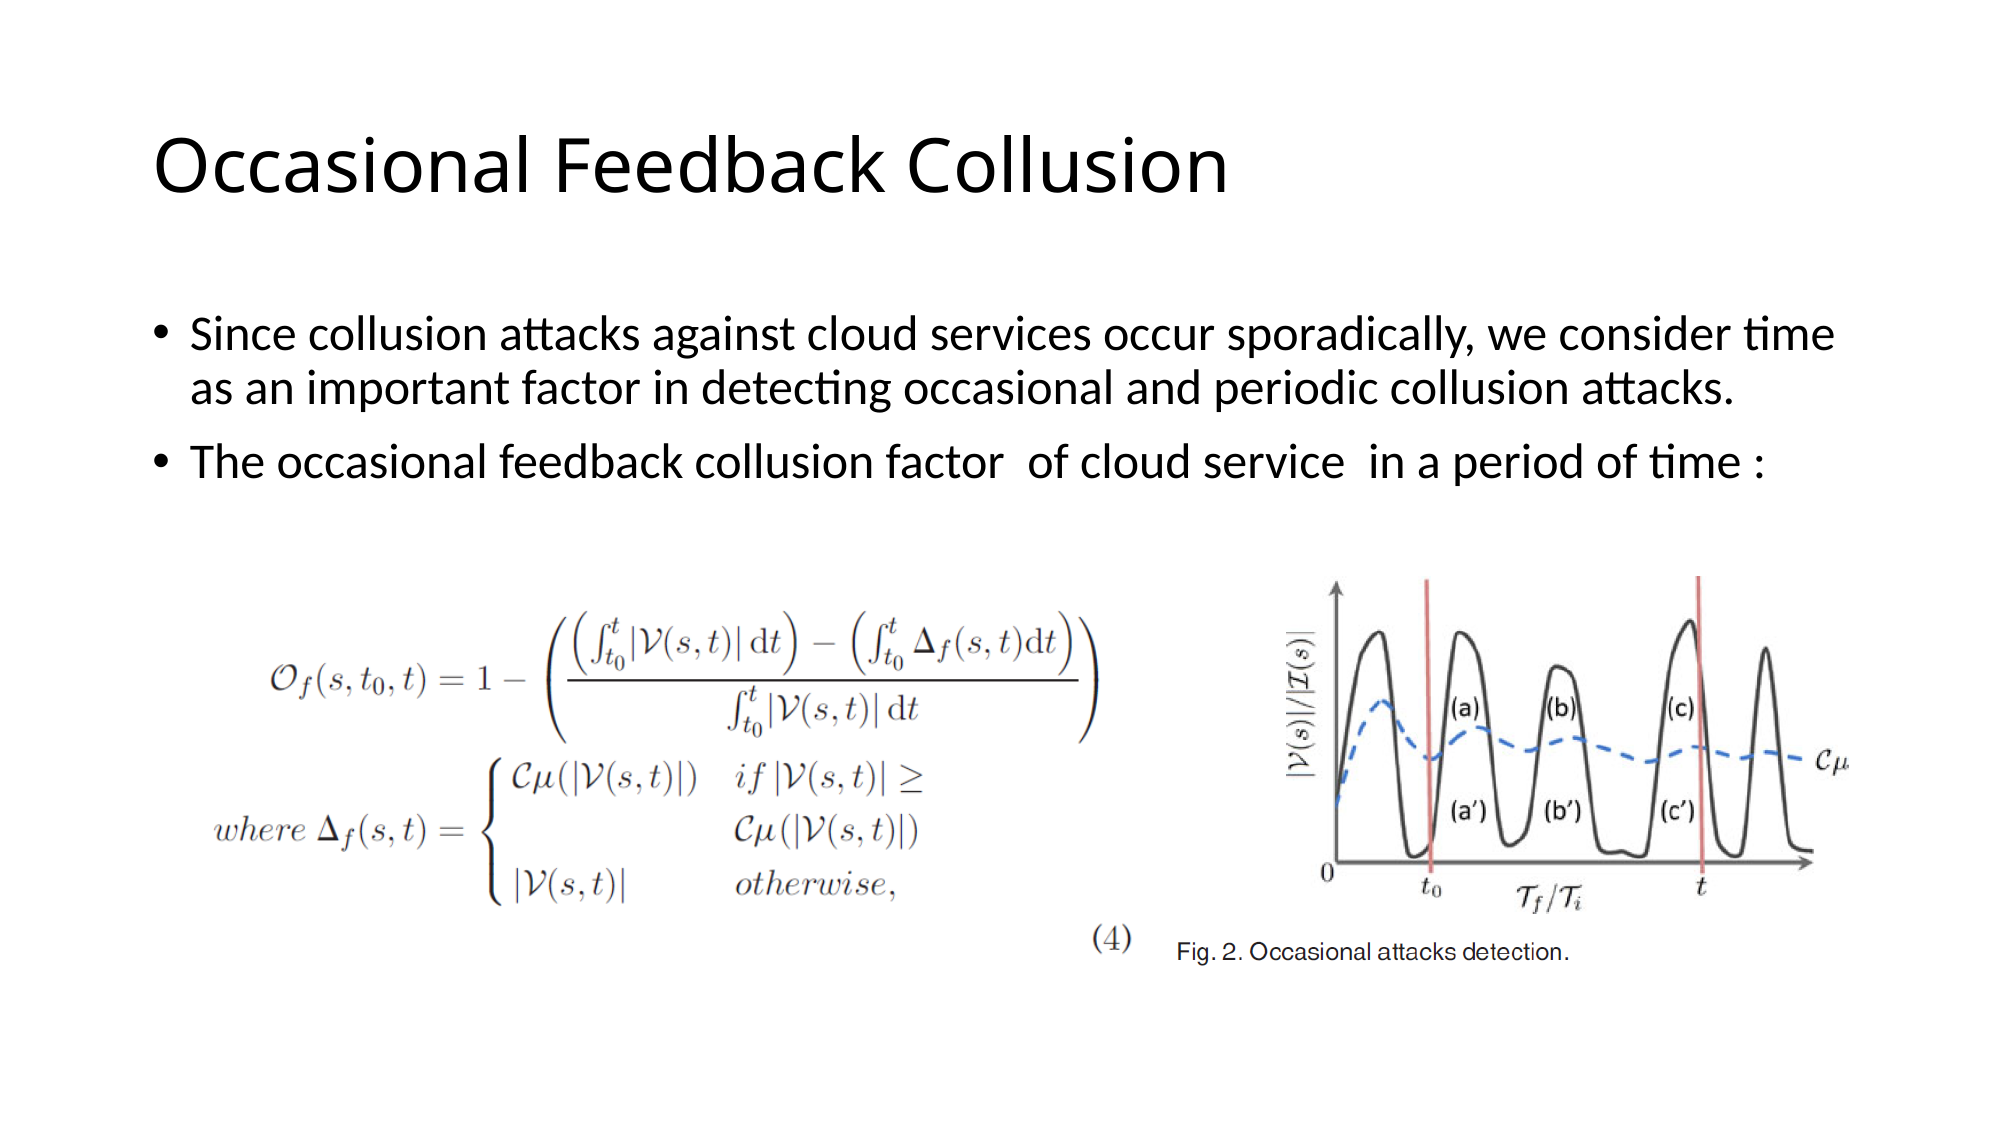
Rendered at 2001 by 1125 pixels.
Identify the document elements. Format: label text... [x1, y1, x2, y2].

picture [1163, 557, 1884, 972]
picture [181, 571, 1143, 964]
title Occasional Feedback Collusion [137, 59, 1863, 278]
